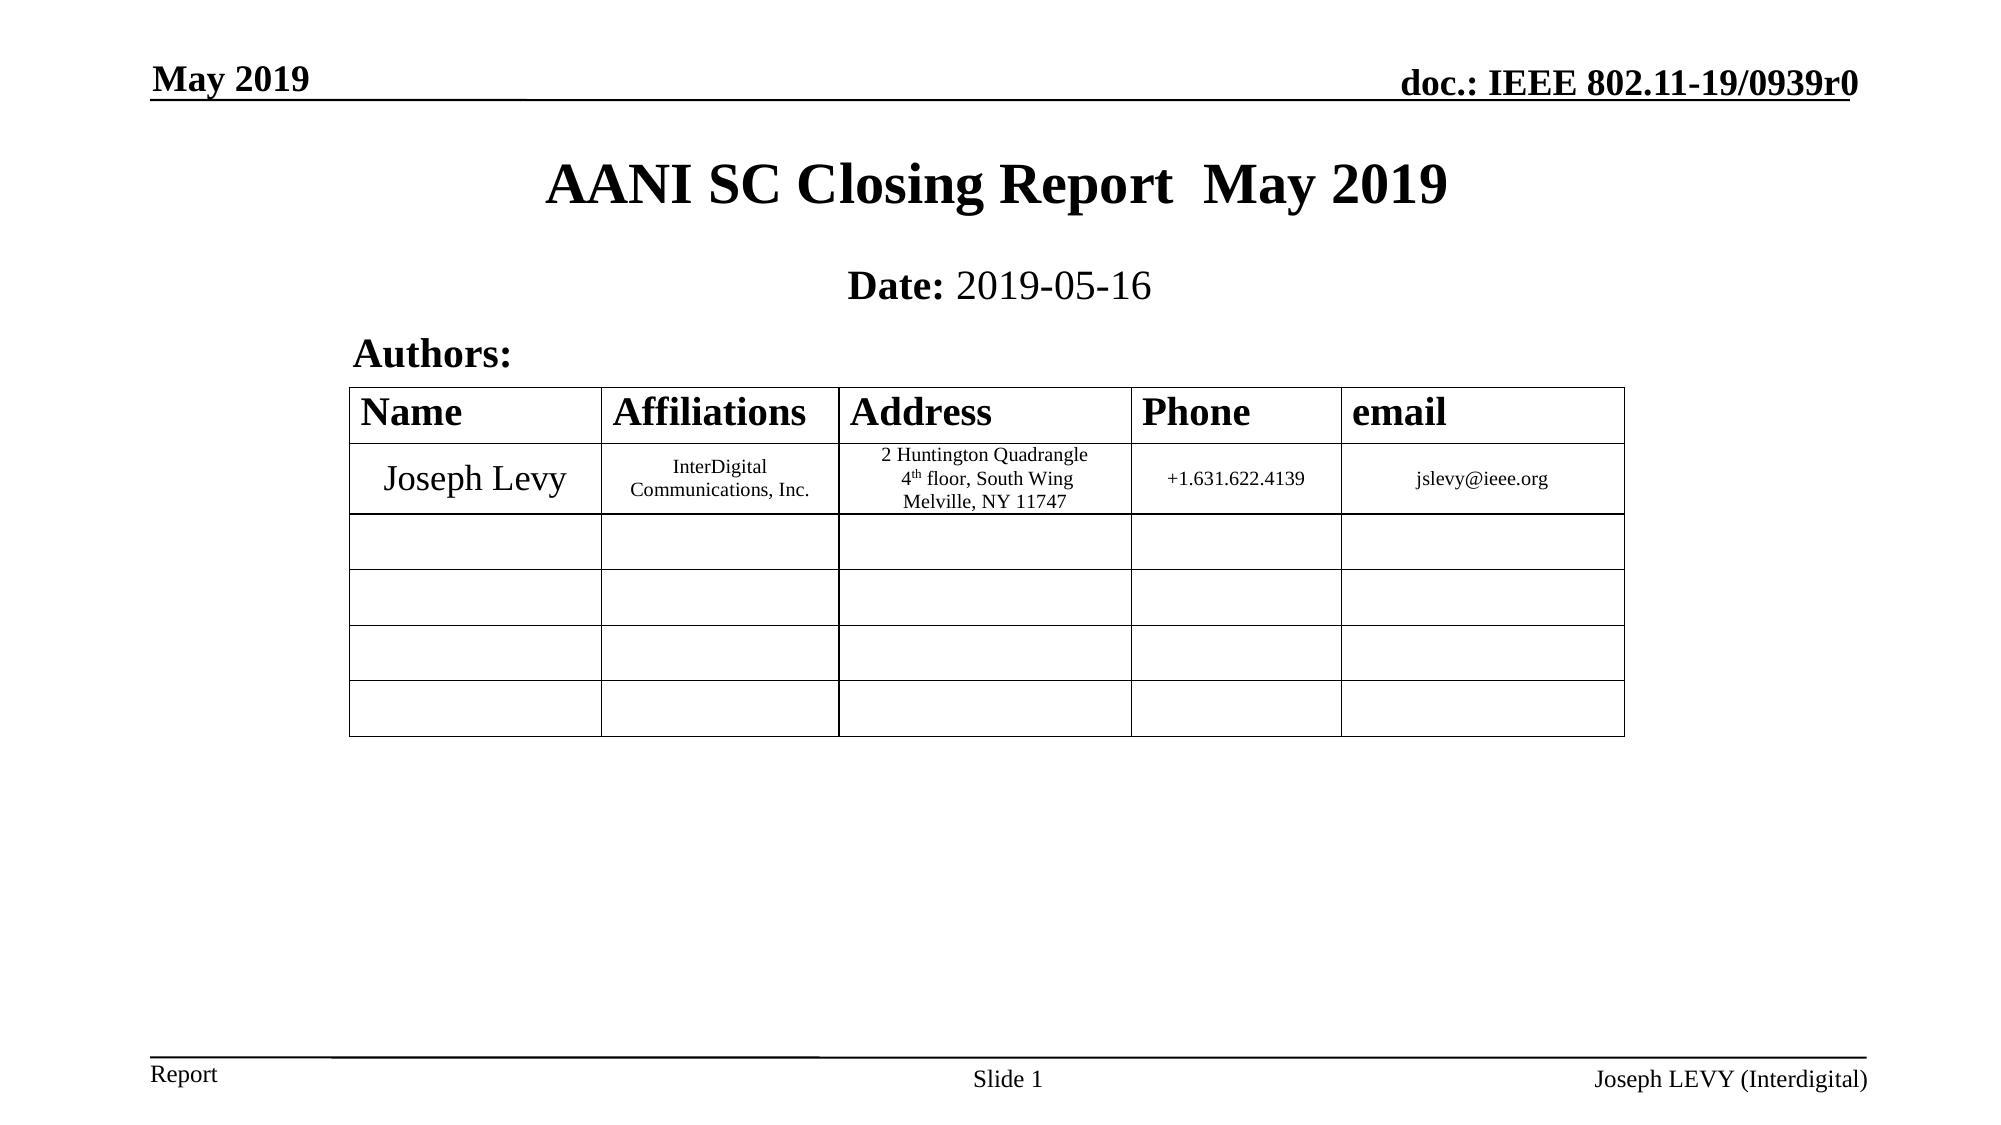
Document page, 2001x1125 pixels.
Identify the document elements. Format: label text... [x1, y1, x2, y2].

text_box AANI SC Closing Report May 2019 [281, 137, 1713, 250]
footer Joseph LEVY (Interdigital) [1171, 1061, 1869, 1093]
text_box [334, 386, 1654, 792]
text_box Authors: [337, 318, 575, 381]
slide_number Slide 1 [950, 1061, 1067, 1123]
text_box Date: 2019-05-16 [362, 249, 1638, 313]
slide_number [152, 54, 563, 100]
